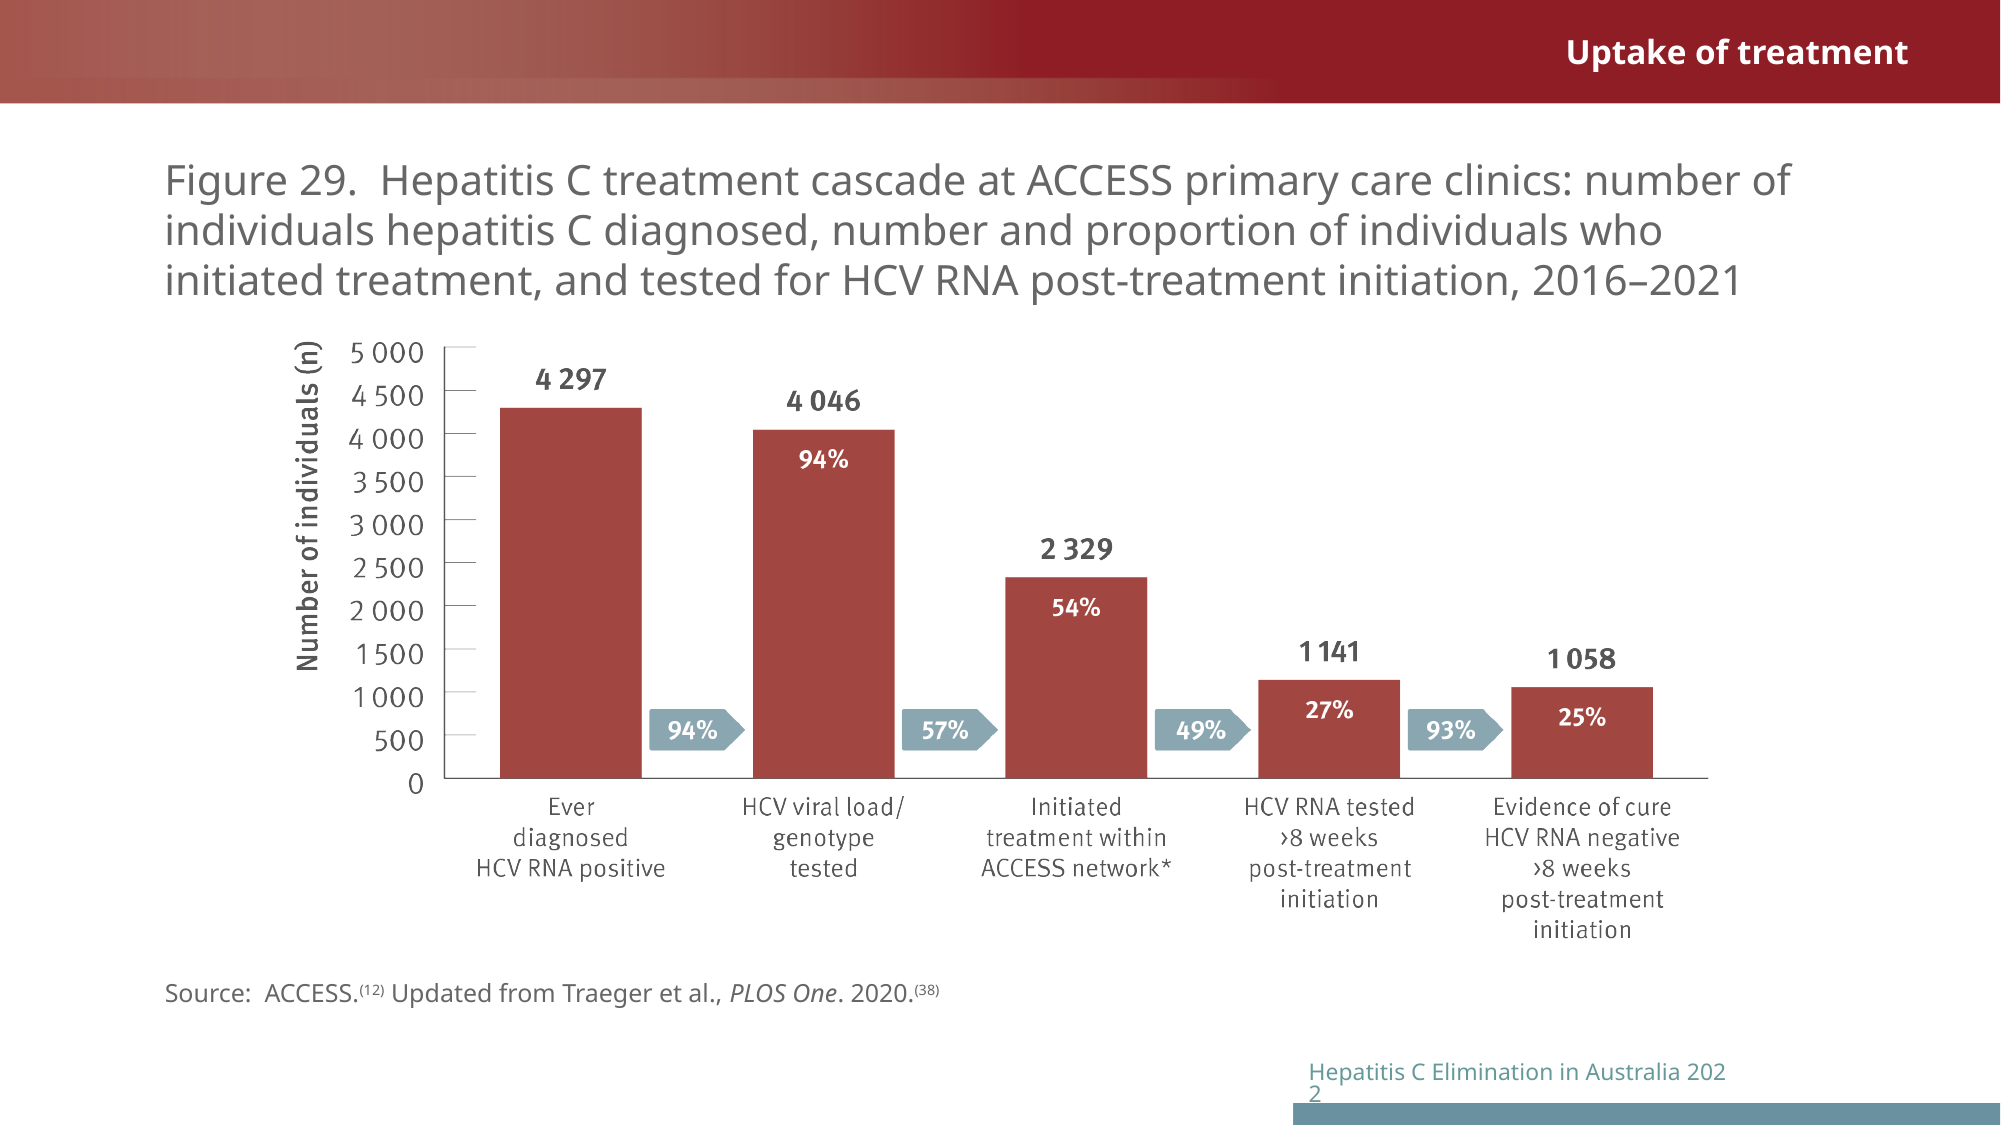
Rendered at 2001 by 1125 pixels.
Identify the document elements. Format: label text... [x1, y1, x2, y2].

picture [0, 0, 2001, 1125]
list Source: ACCESS.(12) Updated from Traeger et al., PLOS One. 2020.(38) [149, 962, 1851, 1035]
list Uptake of treatment [999, 17, 1934, 90]
title Figure 29. Hepatitis C treatment cascade at ACCESS primary care clinics: number of individuals hepatitis C diagnosed, number and proportion of individuals who initiated treatment, and tested for HCV RNA post‑treatment initiation, 2016–2021 [149, 124, 1851, 316]
footer Hepatitis C Elimination in Australia 2022 [1293, 1042, 1752, 1103]
